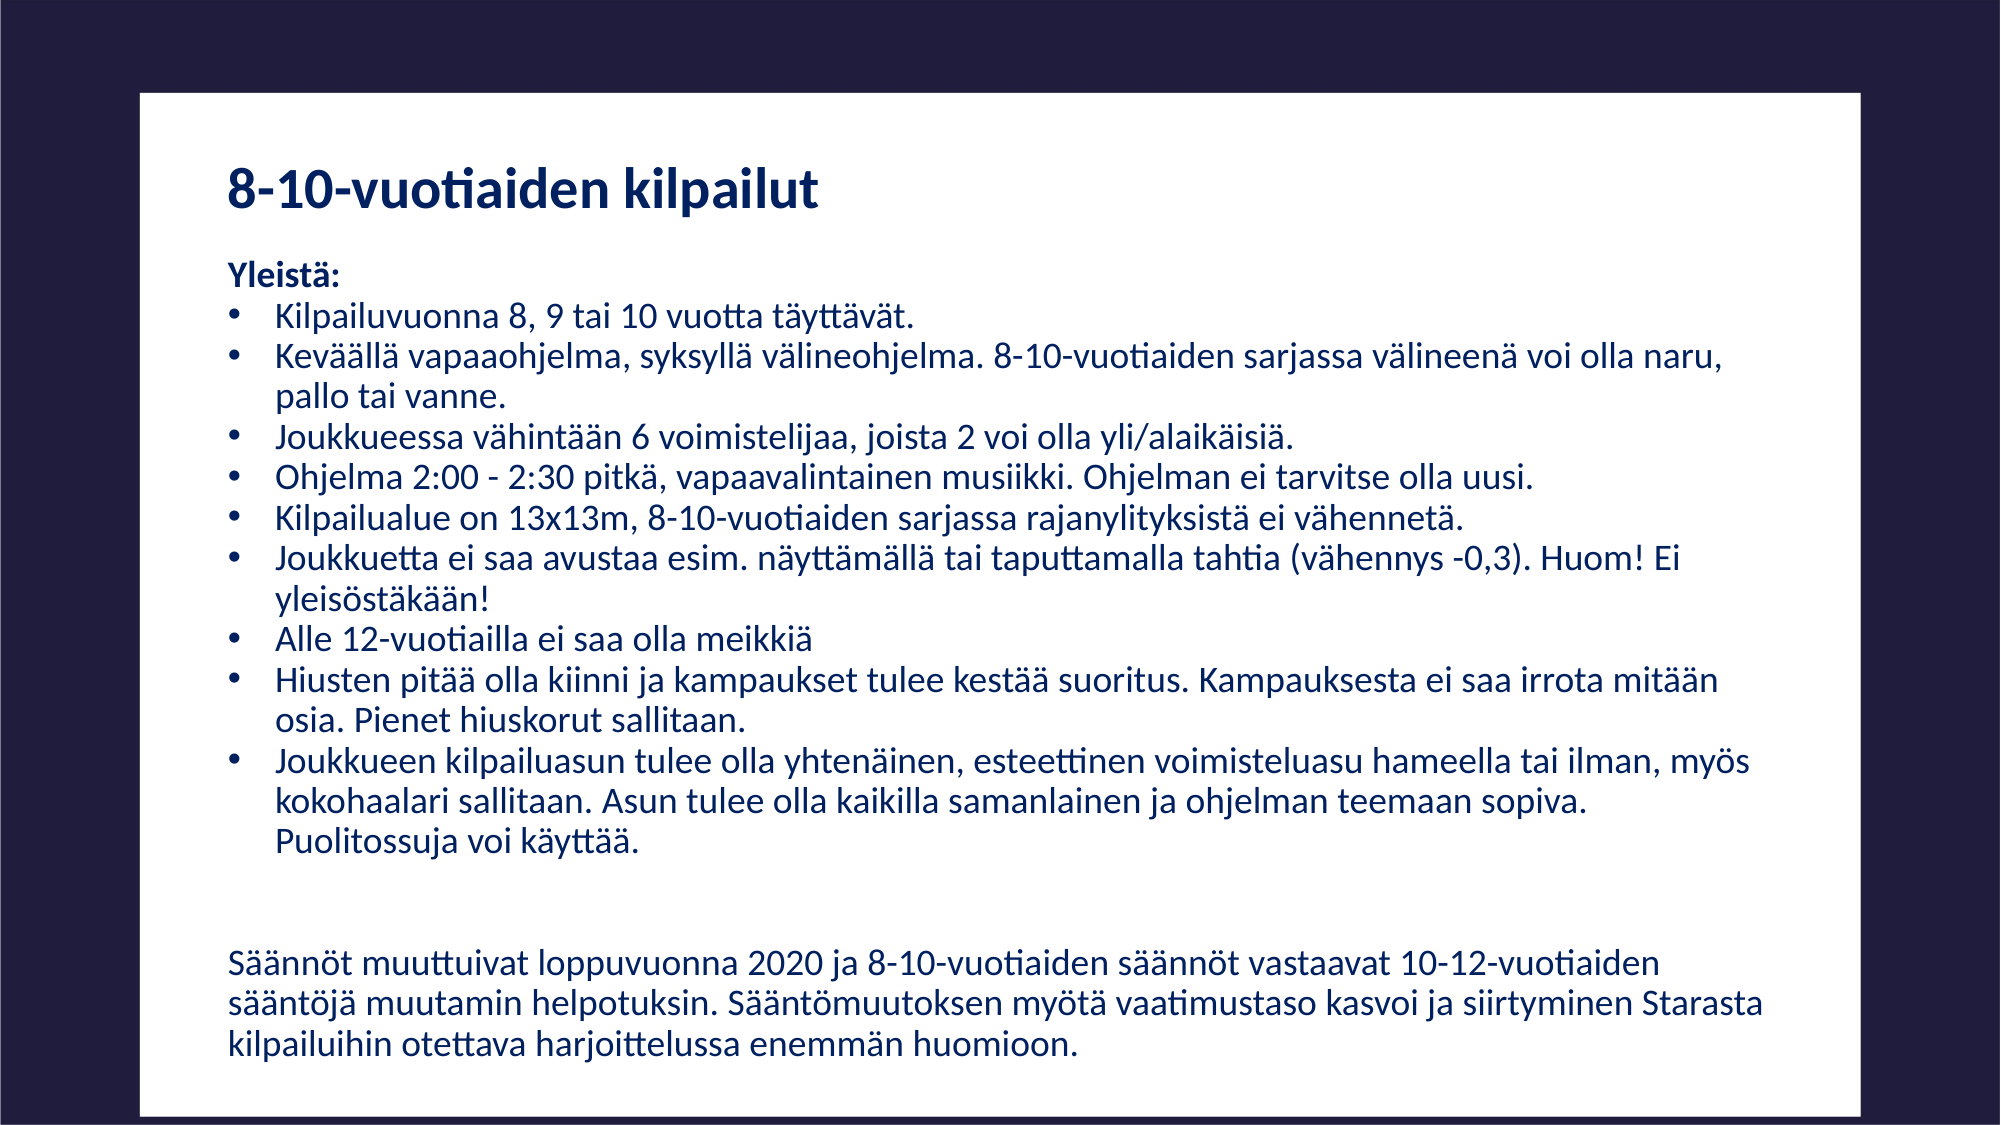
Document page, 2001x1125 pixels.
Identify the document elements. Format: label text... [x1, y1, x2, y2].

list Yleistä: Kilpailuvuonna 8, 9 tai 10 vuotta täyttävät. Keväällä vapaaohjelma, syksyllä välineohjelma. 8-10-vuotiaiden sarjassa välineenä voi olla naru, pallo tai vanne. Joukkueessa vähintään 6 voimistelijaa, joista 2 voi olla yli/alaikäisiä. Ohjelma 2:00 - 2:30 pitkä, vapaavalintainen musiikki. Ohjelman ei tarvitse olla uusi. Kilpailualue on 13x13m, 8-10-vuotiaiden sarjassa rajanylityksistä ei vähennetä. Joukkuetta ei saa avustaa esim. näyttämällä tai taputtamalla tahtia (vähennys -0,3). Huom! Ei yleisöstäkään! Alle 12-vuotiailla ei saa olla meikkiä Hiusten pitää olla kiinni ja kampaukset tulee kestää suoritus. Kampauksesta ei saa irrota mitään osia. Pienet hiuskorut sallitaan. Joukkueen kilpailuasun tulee olla yhtenäinen, esteettinen voimisteluasu hameella tai ilman, myös kokohaalari sallitaan. Asun tulee olla kaikilla samanlainen ja ohjelman teemaan sopiva. Puolitossuja voi käyttää. Säännöt muuttuivat loppuvuonna 2020 ja 8-10-vuotiaiden säännöt vastaavat 10-12-vuotiaiden sääntöjä muutamin helpotuksin. Sääntömuutoksen myötä vaatimustaso kasvoi ja siirtyminen Starasta kilpailuihin otettava harjoittelussa enemmän huomioon. [213, 247, 1787, 1079]
picture [0, 0, 2000, 1125]
list 8-10-vuotiaiden kilpailut [213, 151, 1350, 247]
